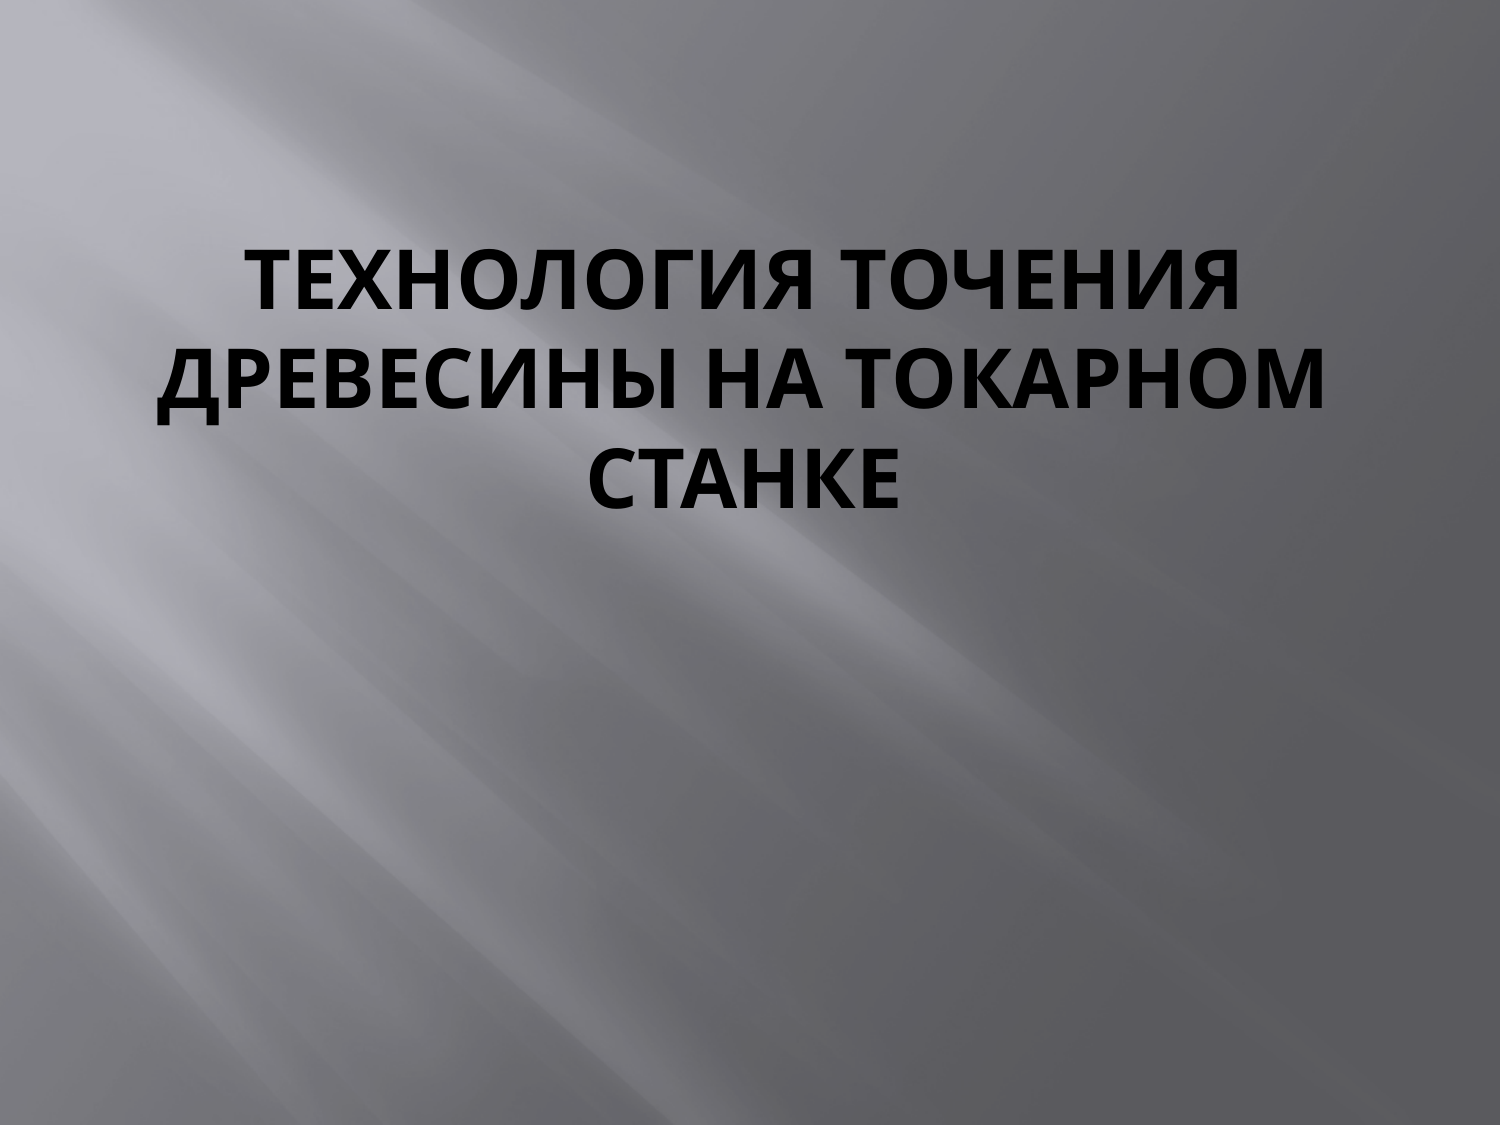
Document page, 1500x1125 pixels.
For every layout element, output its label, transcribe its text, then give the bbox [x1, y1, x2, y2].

title Технология точения древесины на токарном станке [69, 224, 1420, 525]
